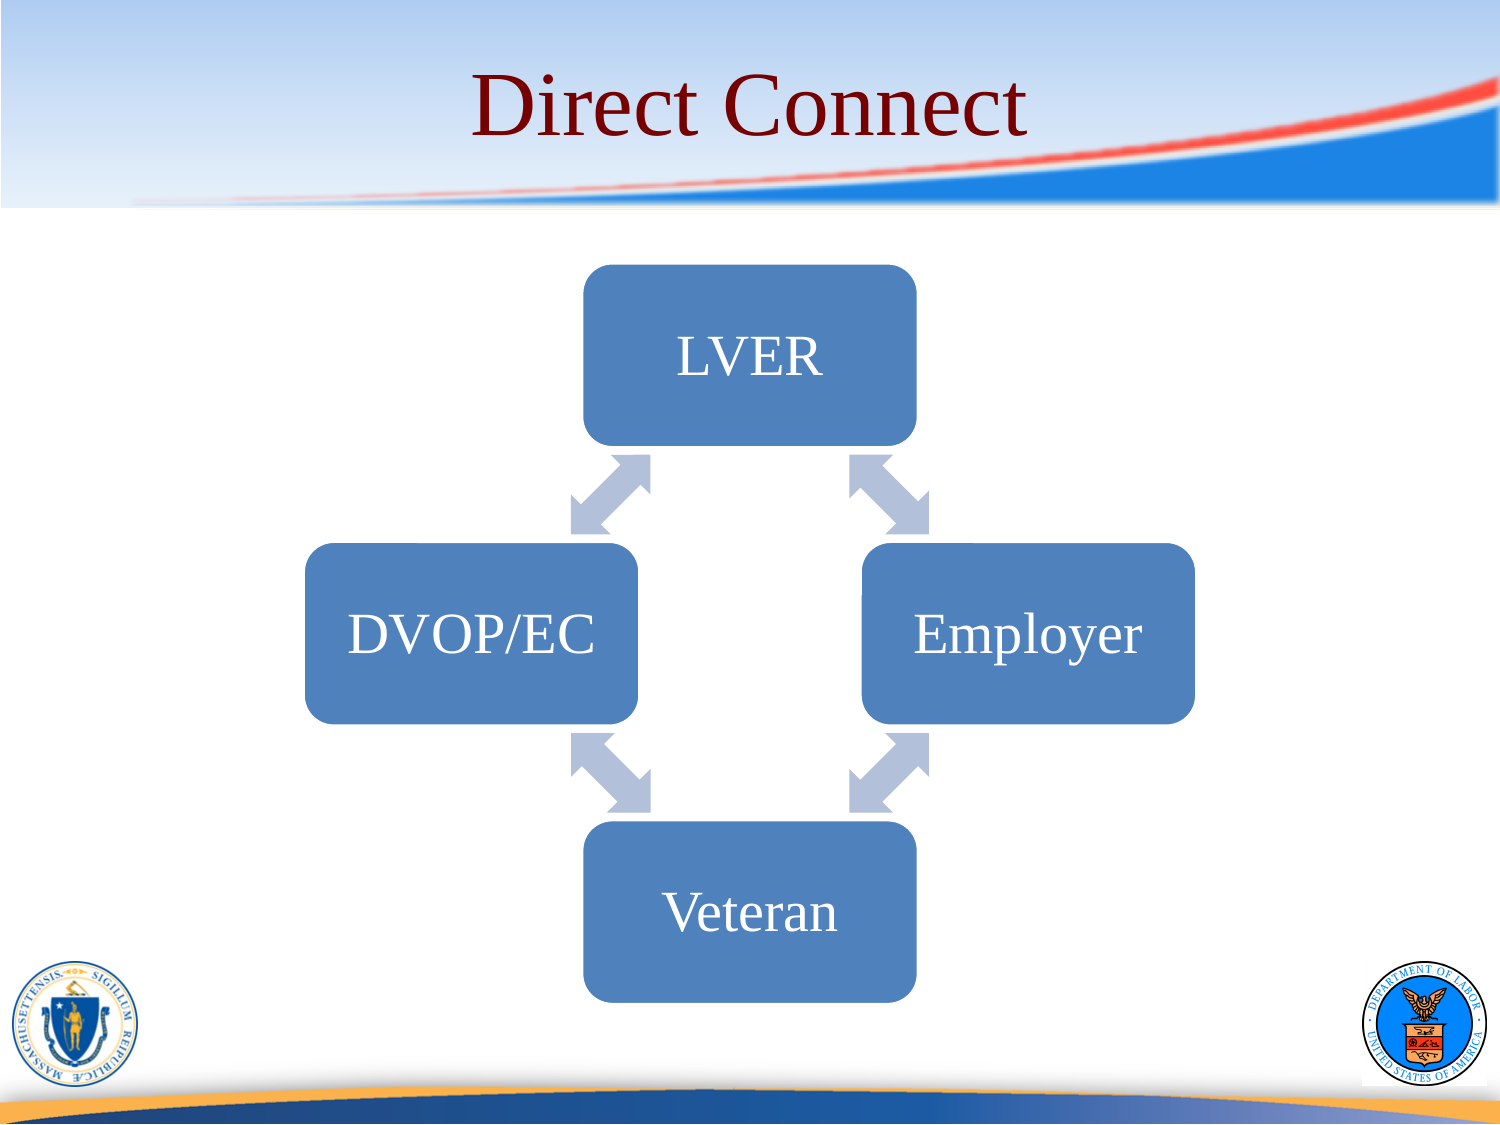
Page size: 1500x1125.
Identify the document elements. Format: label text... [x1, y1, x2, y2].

title Direct Connect [75, 4, 1425, 193]
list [74, 262, 1426, 1006]
picture [0, 961, 1500, 1124]
picture [1, 0, 1500, 208]
